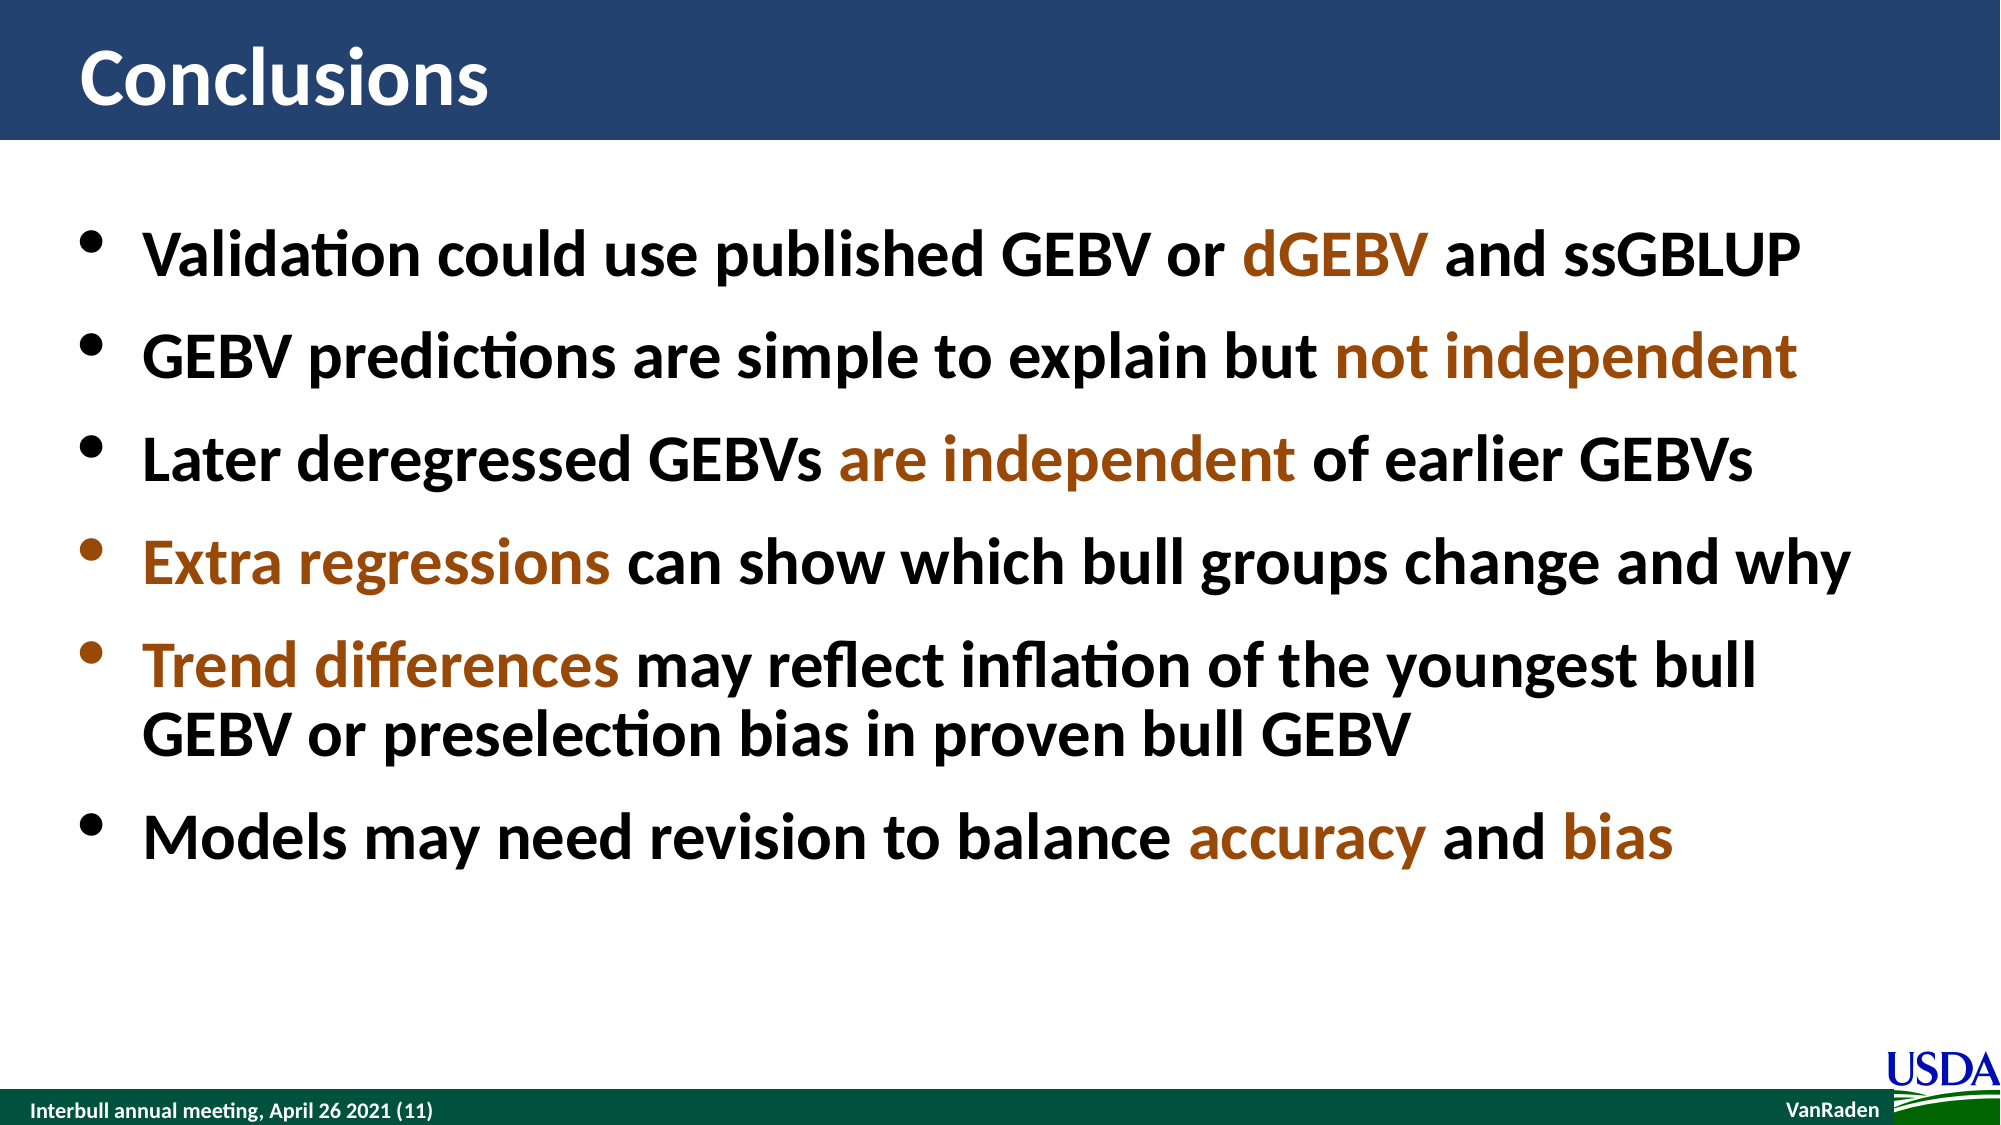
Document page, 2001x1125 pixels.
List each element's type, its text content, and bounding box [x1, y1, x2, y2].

list Validation could use published GEBV or dGEBV and ssGBLUP GEBV predictions are simple to explain but not independent Later deregressed GEBVs are independent of earlier GEBVs Extra regressions can show which bull groups change and why Trend differences may reflect inflation of the youngest bull GEBV or preselection bias in proven bull GEBV Models may need revision to balance accuracy and bias [80, 219, 1920, 1020]
picture [1887, 1051, 2000, 1125]
title Conclusions [80, 20, 1920, 125]
